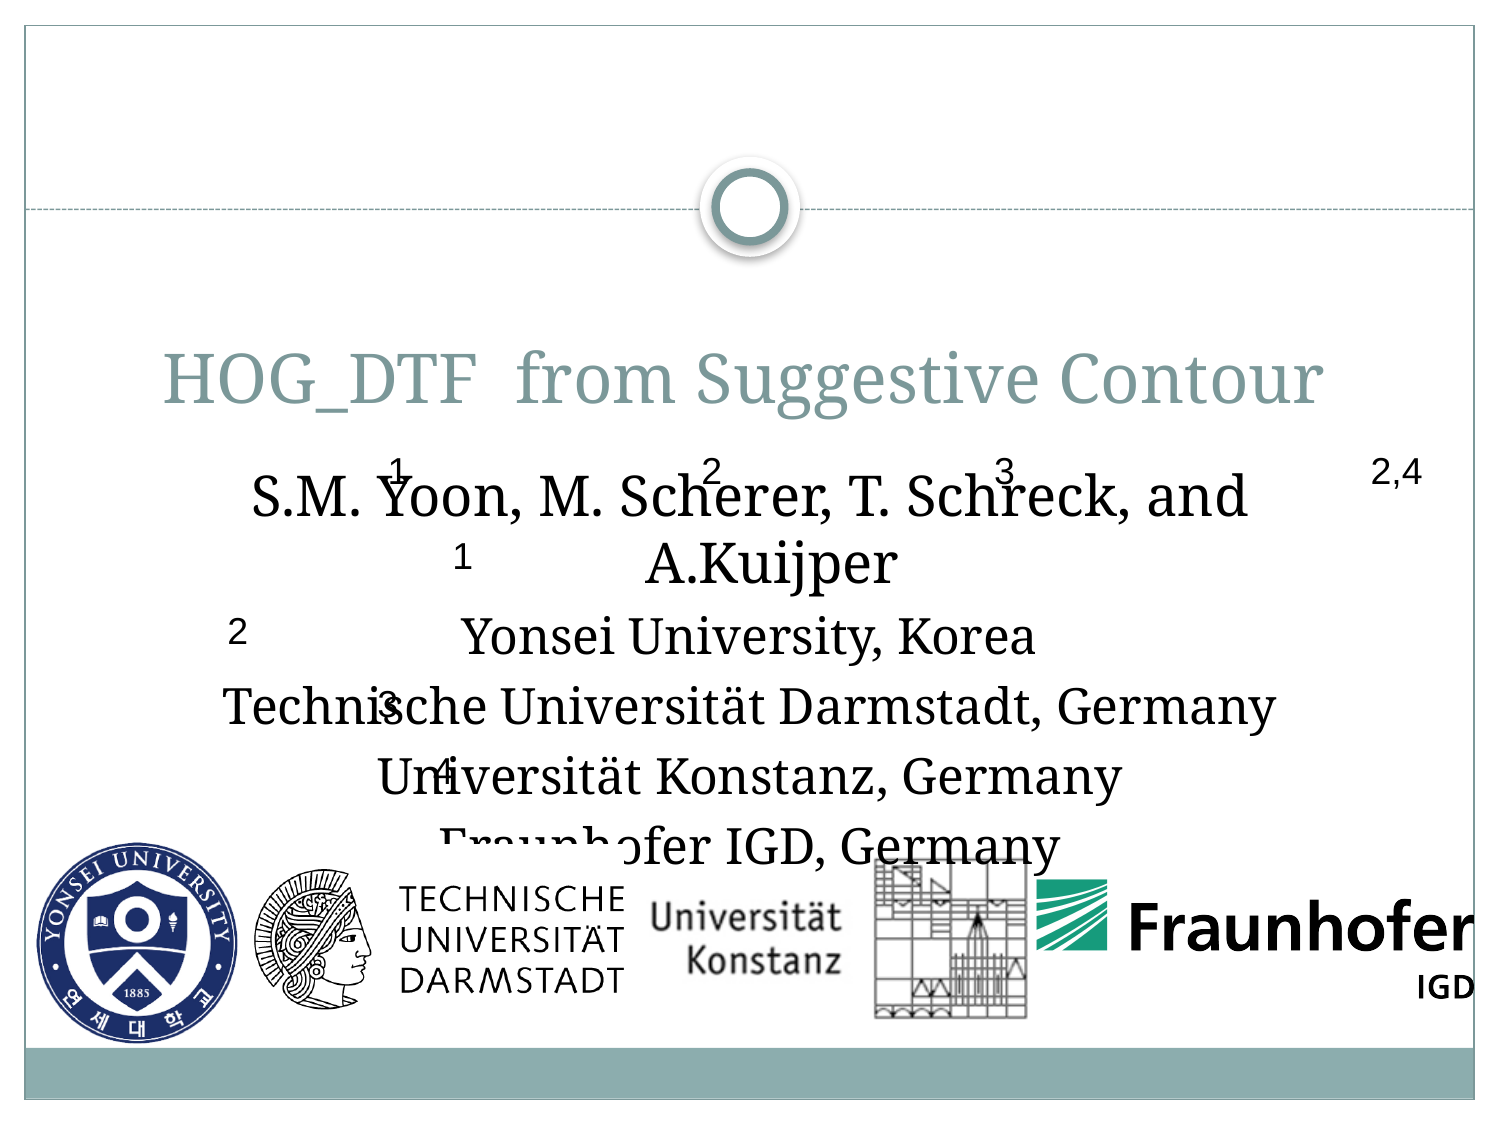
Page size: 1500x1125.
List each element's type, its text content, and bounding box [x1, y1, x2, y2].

text_box 4 [418, 739, 525, 800]
text_box 1 2 3 2,4 [99, 439, 1500, 500]
list S.M. Yoon, M. Scherer, T. Schreck, and A.Kuijper Yonsei University, Korea Technische Universität Darmstadt, Germany Universität Konstanz, Germany Fraunhofer IGD, Germany [123, 500, 1377, 796]
text_box 2 [212, 599, 313, 660]
text_box 3 [362, 672, 463, 732]
text_box 1 [437, 524, 538, 585]
title HOG_DTF from Suggestive Contour [76, 281, 1412, 426]
picture [35, 841, 1477, 1044]
